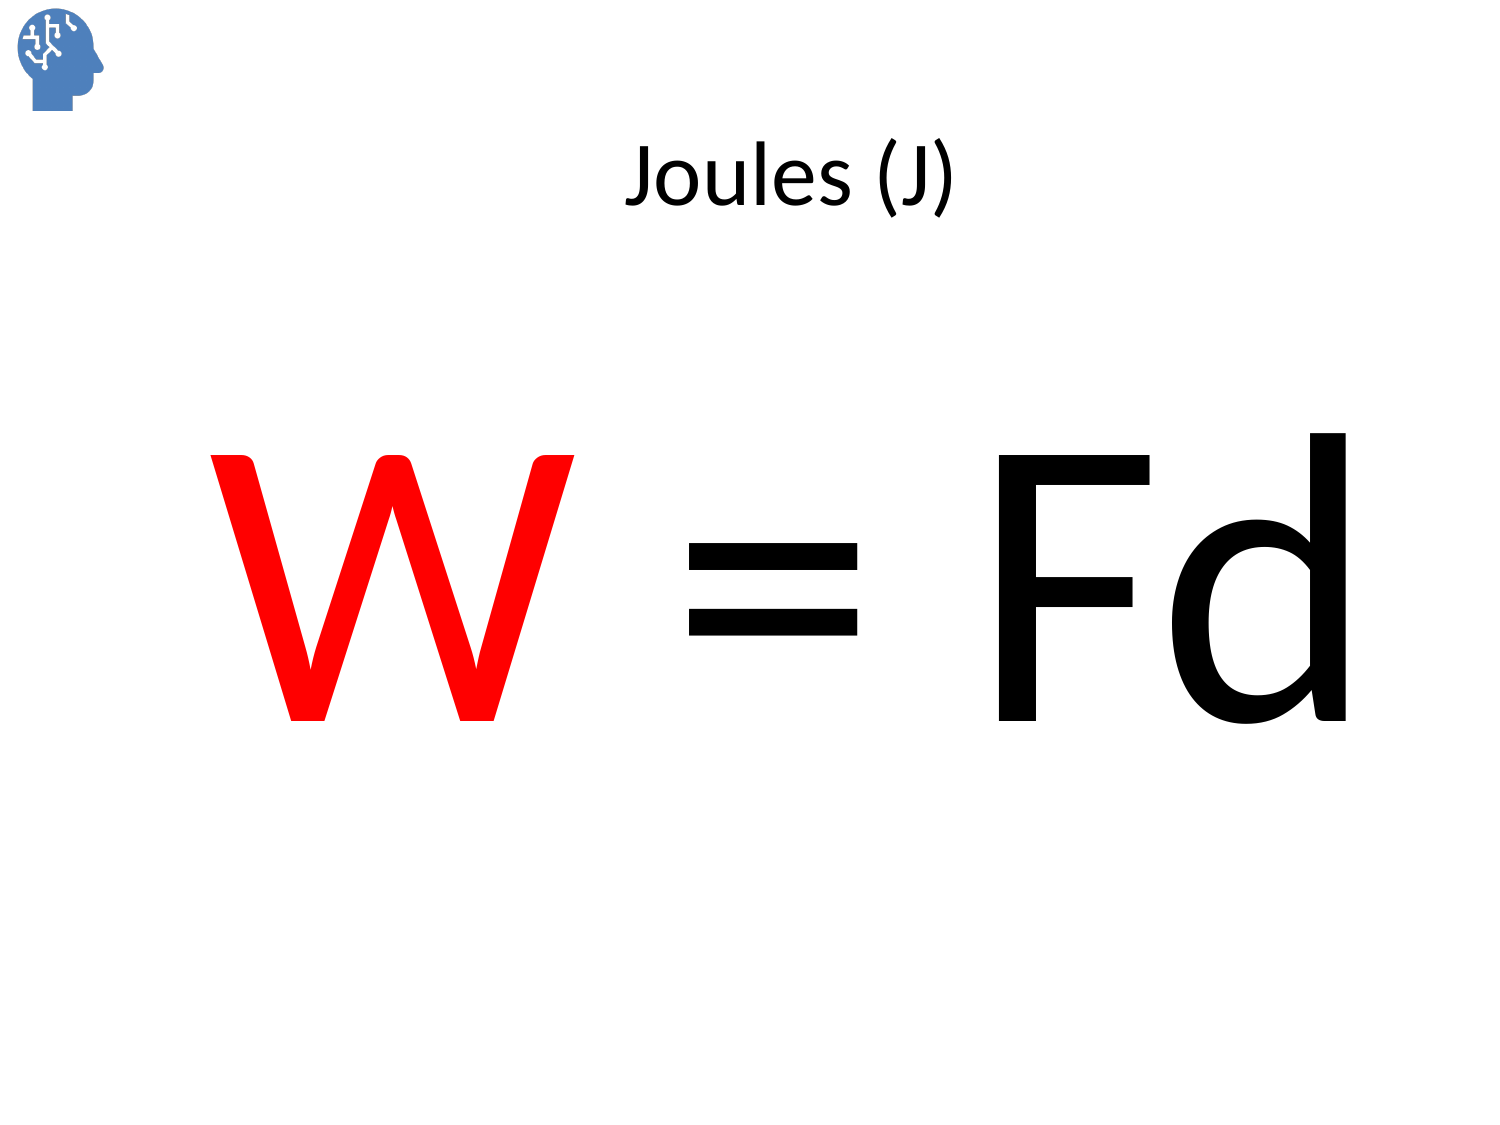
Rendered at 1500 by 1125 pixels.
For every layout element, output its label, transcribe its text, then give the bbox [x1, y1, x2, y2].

text_box W = Fd [137, 299, 1447, 1014]
text_box Joules (J) [137, 59, 1447, 278]
text_box [0, 0, 121, 121]
